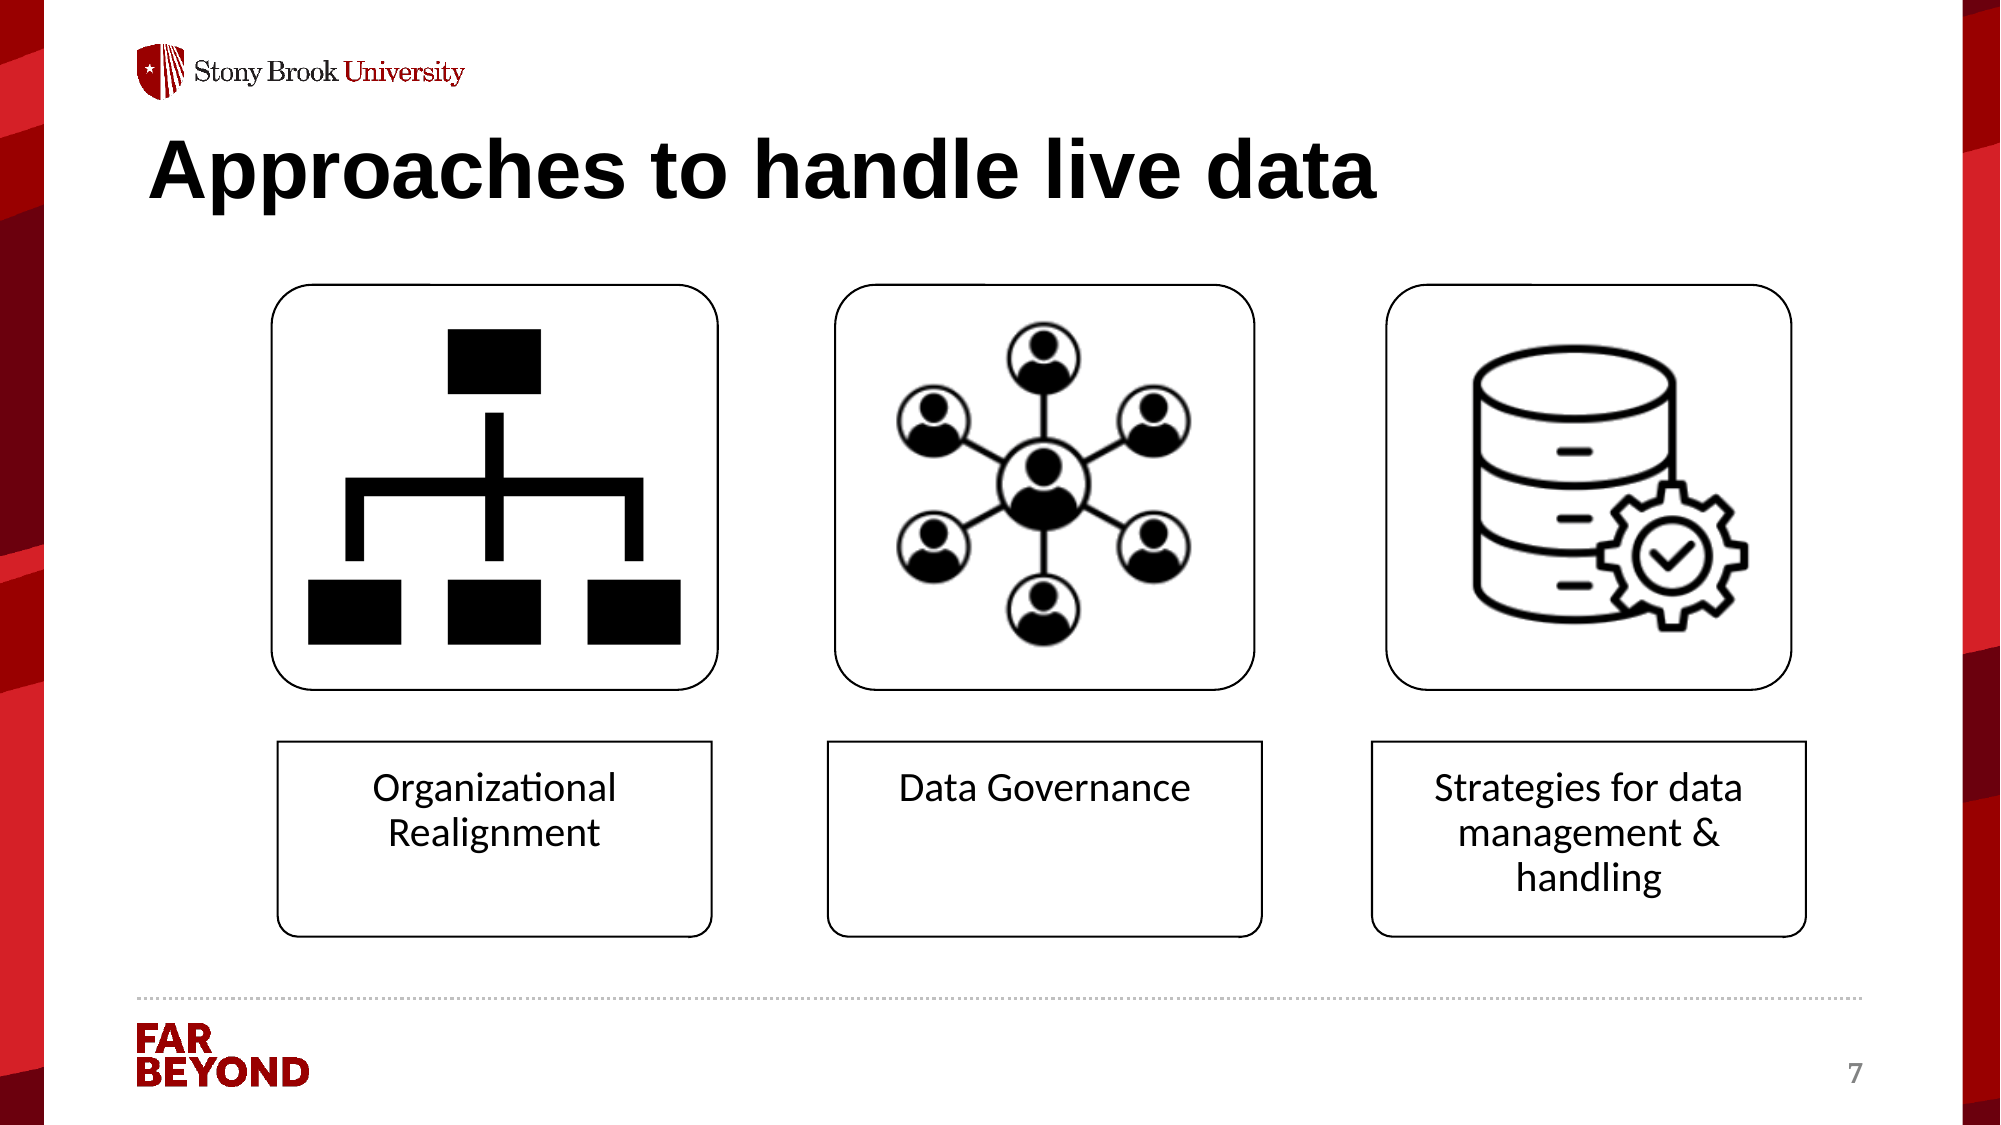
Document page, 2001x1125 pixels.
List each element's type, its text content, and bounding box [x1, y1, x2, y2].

picture [137, 44, 465, 100]
title Approaches to handle live data [132, 127, 1857, 244]
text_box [171, 205, 1857, 909]
picture [1963, 0, 2000, 1125]
picture [0, 0, 44, 1125]
picture [137, 1023, 309, 1087]
